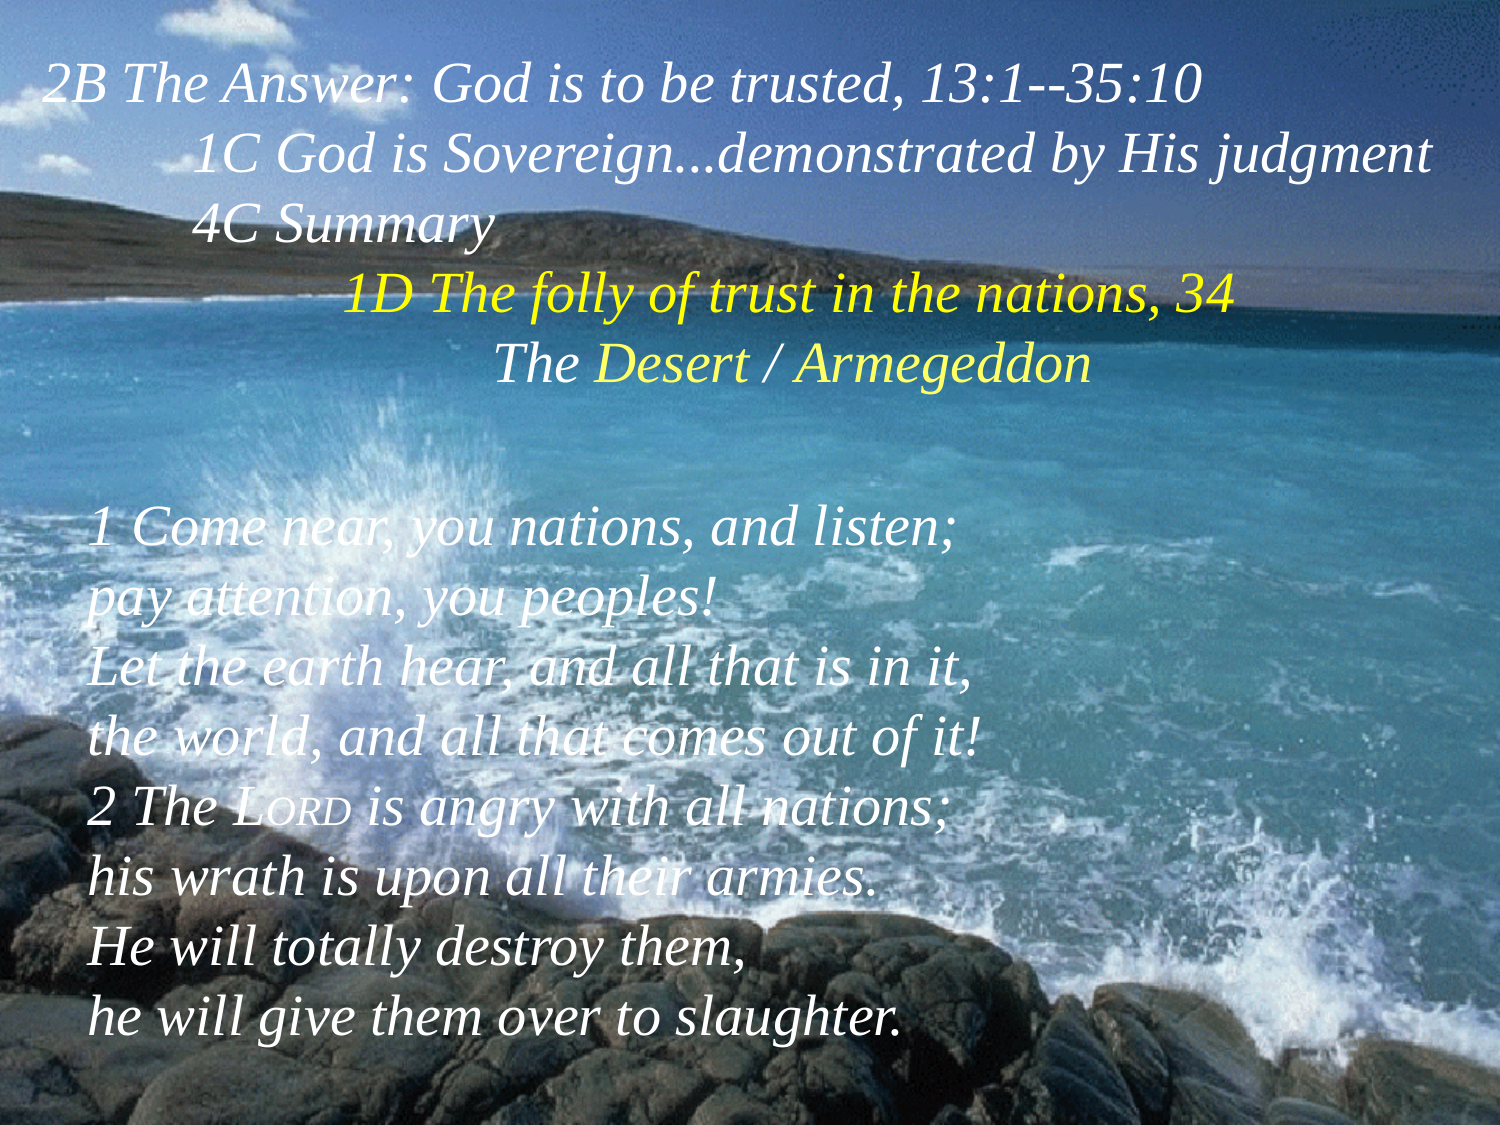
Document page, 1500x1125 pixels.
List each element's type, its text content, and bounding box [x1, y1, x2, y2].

text_box 2B The Answer: God is to be trusted, 13:1--35:10 1C God is Sovereign...demonstrated by His judgment 4C Summary 1D The folly of trust in the nations, 34 The Desert / Armegeddon [42, 44, 1500, 395]
picture [0, 0, 1500, 1125]
text_box 1 Come near, you nations, and listen; pay attention, you peoples! Let the earth hear, and all that is in it, the world, and all that comes out of it! 2 The LORD is angry with all nations; his wrath is upon all their armies. He will totally destroy them, he will give them over to slaughter. [87, 487, 1422, 1048]
